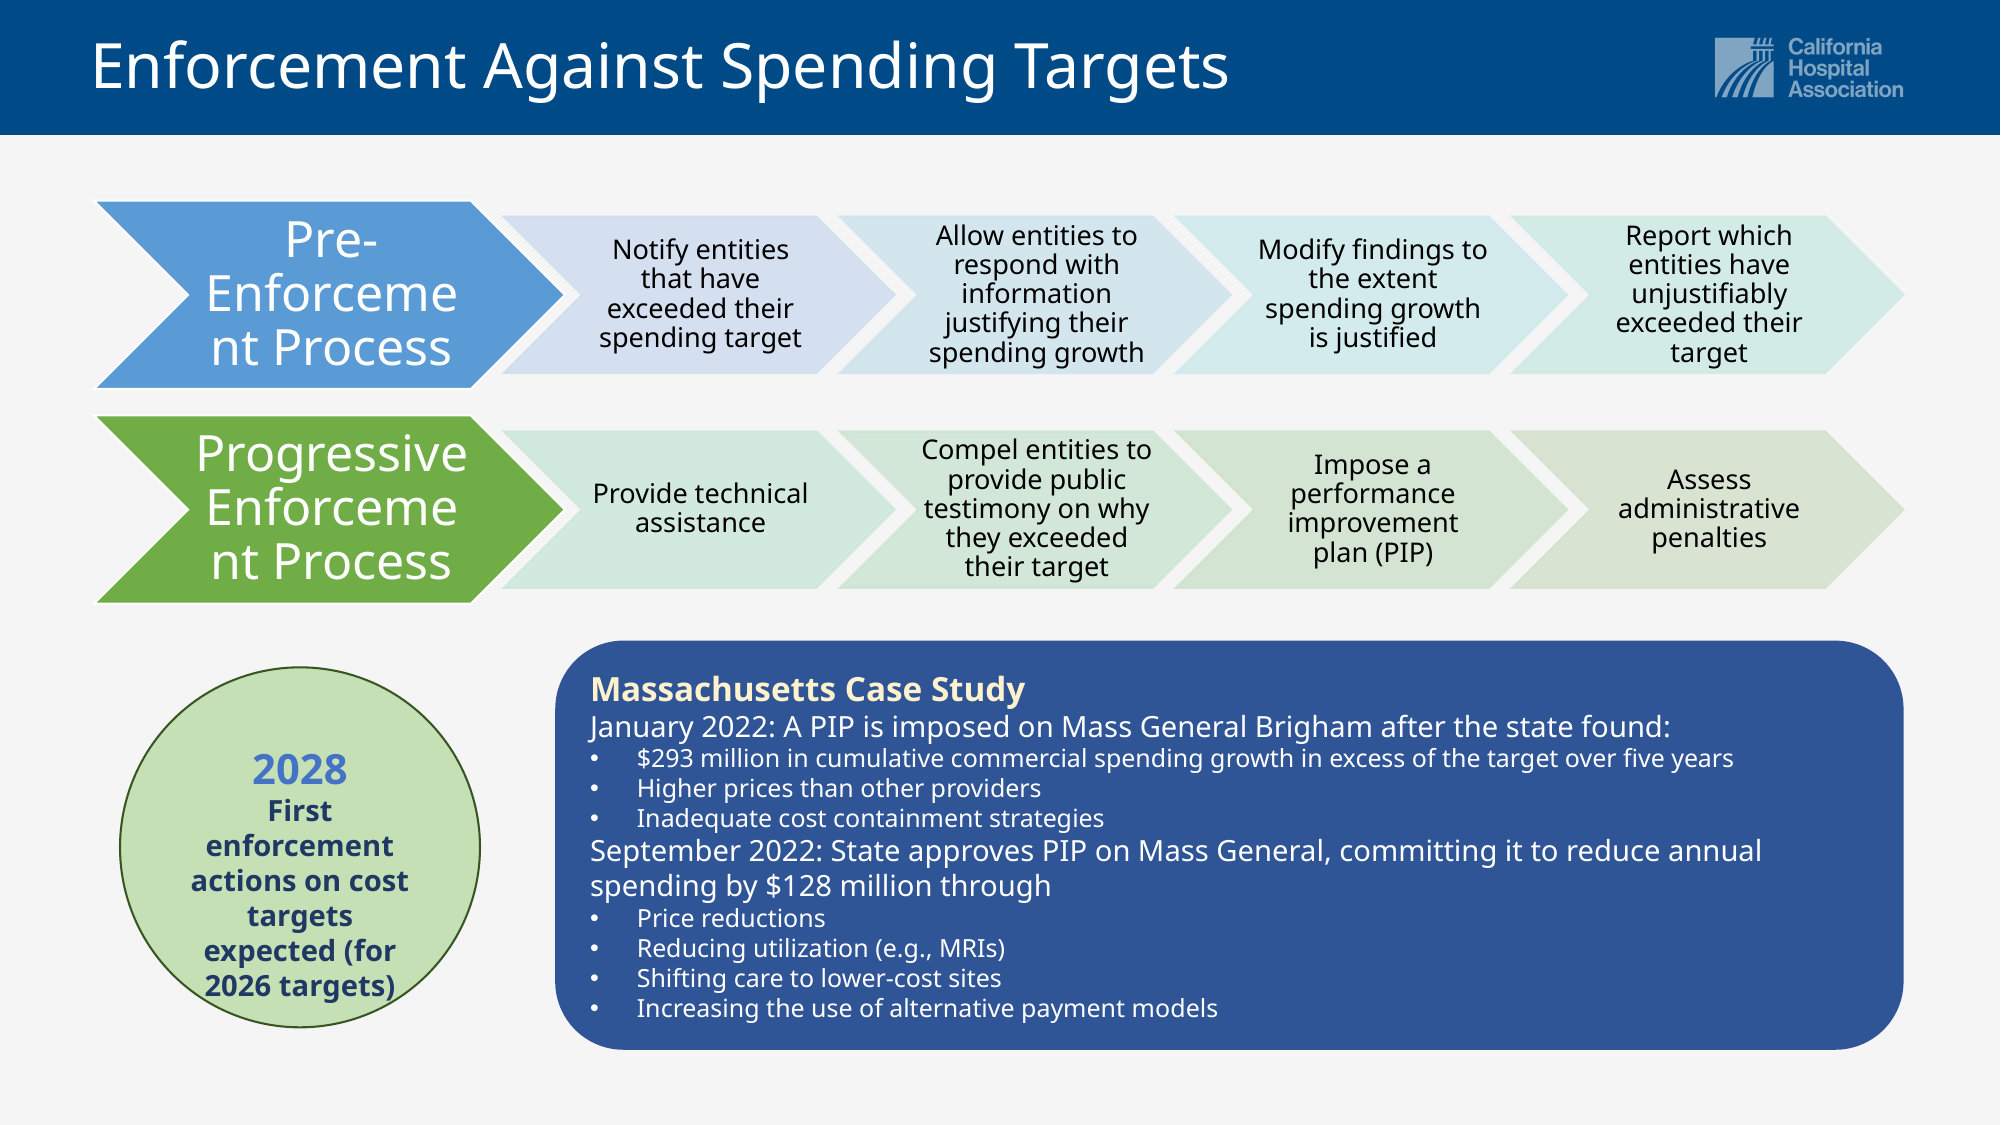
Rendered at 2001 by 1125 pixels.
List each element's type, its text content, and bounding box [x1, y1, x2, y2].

text_box Massachusetts Case Study January 2022: A PIP is imposed on Mass General Brigham after the state found: $293 million in cumulative commercial spending growth in excess of the target over five years Higher prices than other providers Inadequate cost containment strategies September 2022: State approves PIP on Mass General, committing it to reduce annual spending by $128 million through Price reductions Reducing utilization (e.g., MRIs) Shifting care to lower-cost sites Increasing the use of alternative payment models [555, 640, 1904, 1050]
text_box First enforcement actions on cost targets expected (for 2026 targets) [161, 785, 439, 1045]
text_box 2028 [226, 735, 374, 801]
text_box [118, 666, 482, 964]
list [93, 187, 1904, 617]
title Enforcement Against Spending Targets [0, 2, 2000, 135]
